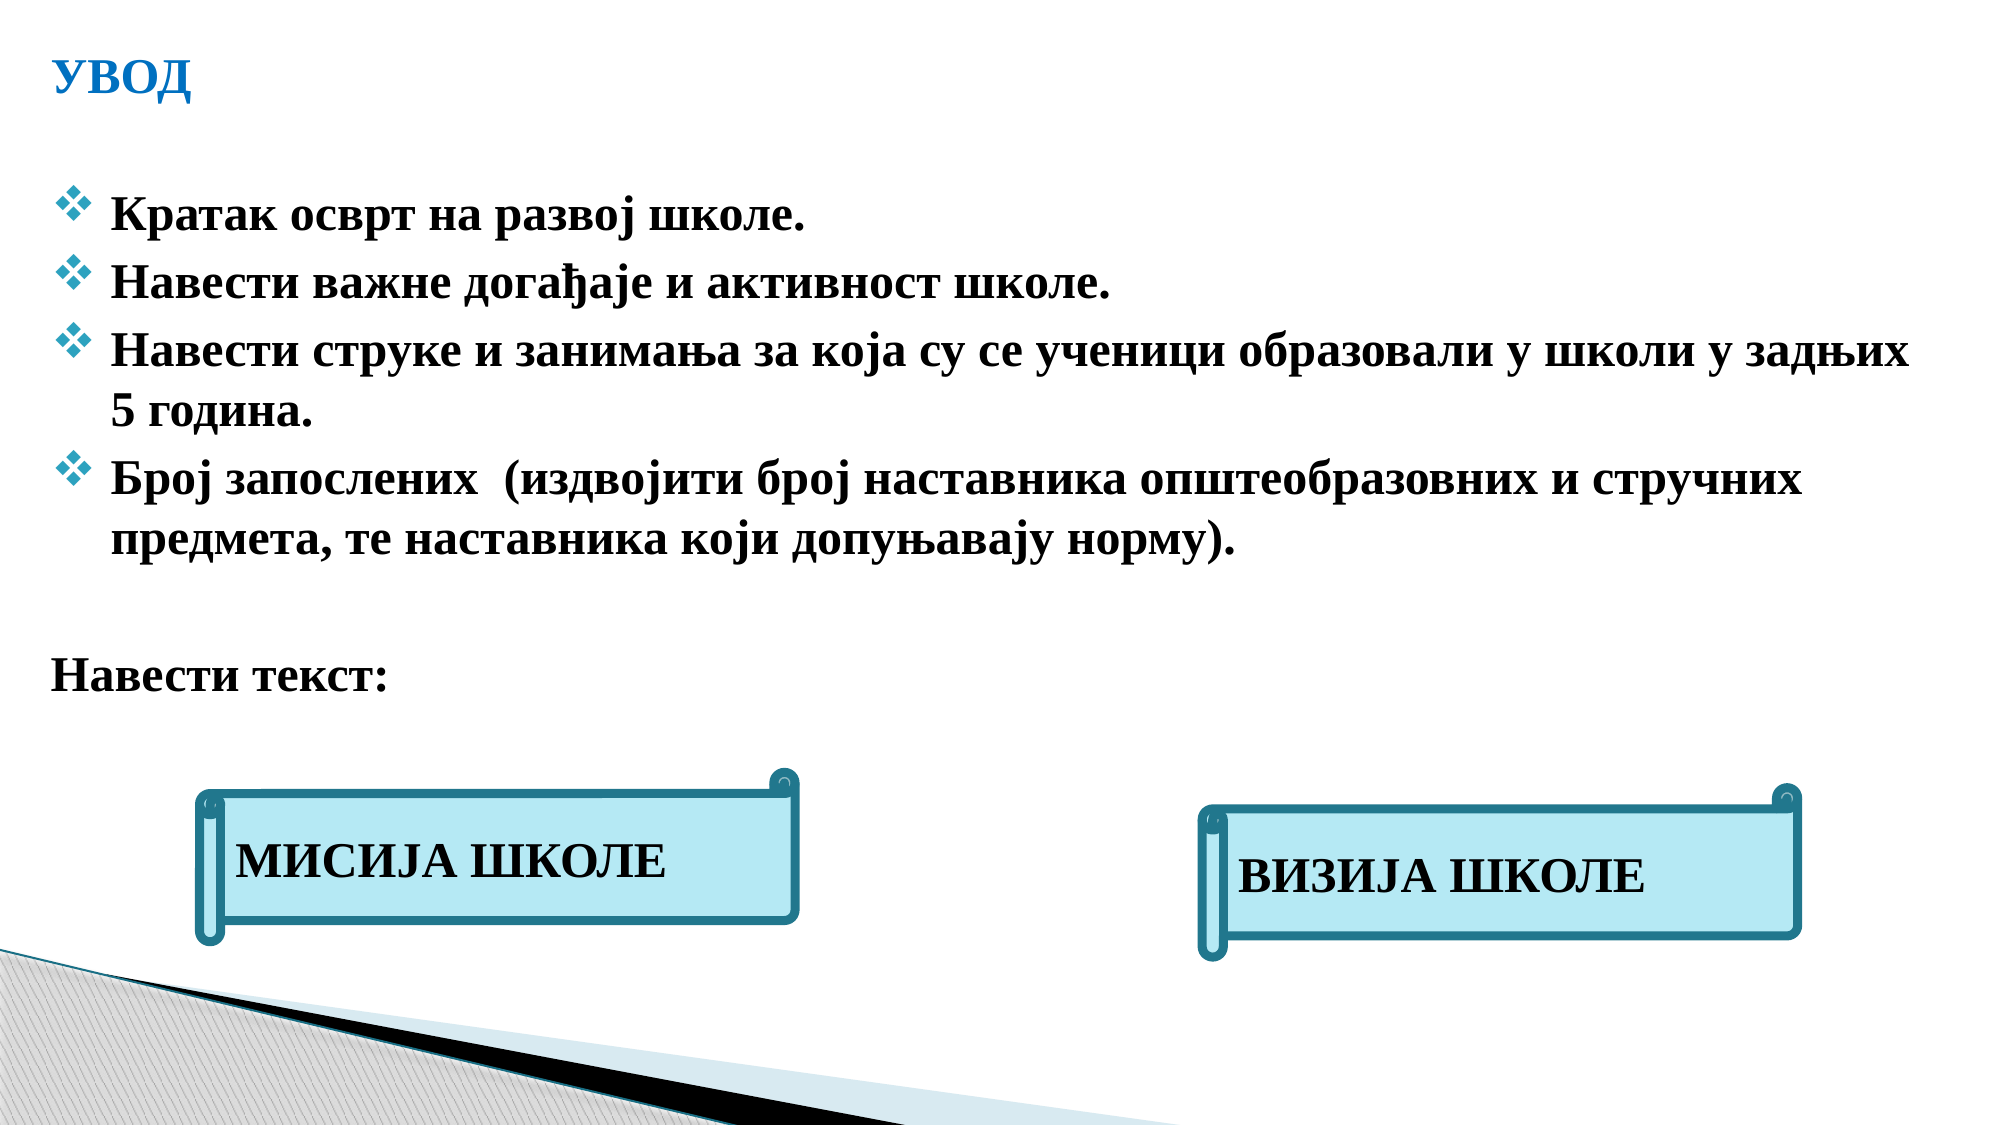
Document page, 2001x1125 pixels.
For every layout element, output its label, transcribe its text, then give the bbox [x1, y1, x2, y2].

list УВОД Кратак осврт на развој школе. Навести важне догађаје и активност школе. Навести струке и занимања за која су се ученици образовали у школи у задњих 5 година. Број запослених (издвојити број наставника општеобразовних и стручних предмета, те наставника који допуњавају норму). Навести текст: [35, 35, 1959, 1125]
text_box МИСИЈА ШКОЛЕ [194, 767, 800, 947]
text_box ВИЗИЈА ШКОЛЕ [1197, 783, 1803, 962]
